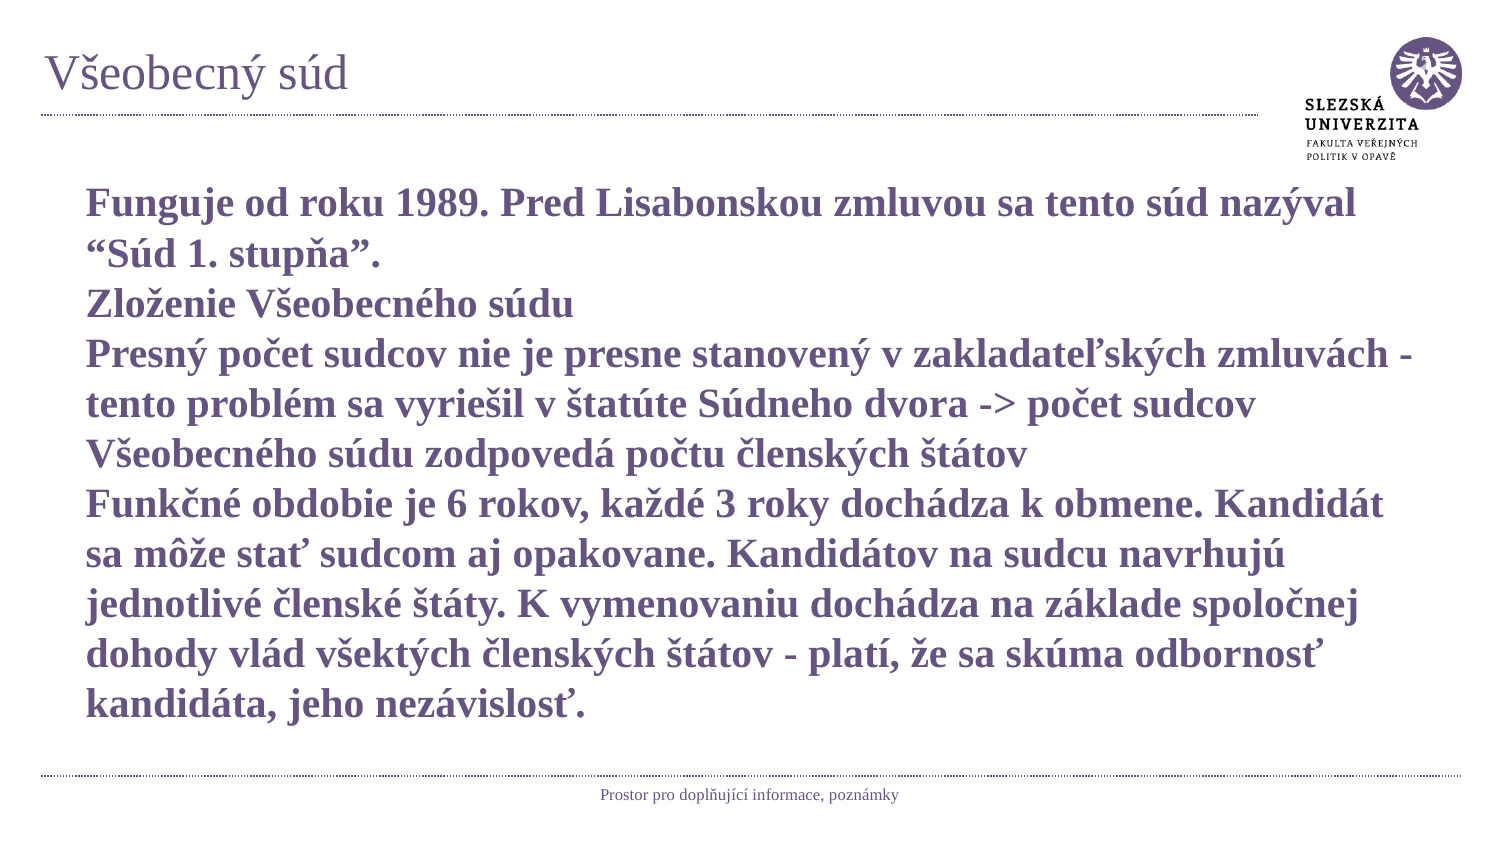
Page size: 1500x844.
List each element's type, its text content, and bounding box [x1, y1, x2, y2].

title Všeobecný súd [29, 32, 668, 116]
text_box Prostor pro doplňující informace, poznámky [442, 776, 1058, 811]
picture [1305, 37, 1462, 160]
list Funguje od roku 1989. Pred Lisabonskou zmluvou sa tento súd nazýval “Súd 1. stupňa”. Zloženie Všeobecného súdu Presný počet sudcov nie je presne stanovený v zakladateľských zmluvách - tento problém sa vyriešil v štatúte Súdneho dvora -> počet sudcov Všeobecného súdu zodpovedá počtu členských štátov Funkčné obdobie je 6 rokov, každé 3 roky dochádza k obmene. Kandidát sa môže stať sudcom aj opakovane. Kandidátov na sudcu navrhujú jednotlivé členské štáty. K vymenovaniu dochádza na základe spoločnej dohody vlád všektých členských štátov - platí, že sa skúma odbornosť kandidáta, jeho nezávislosť. [70, 167, 1430, 676]
